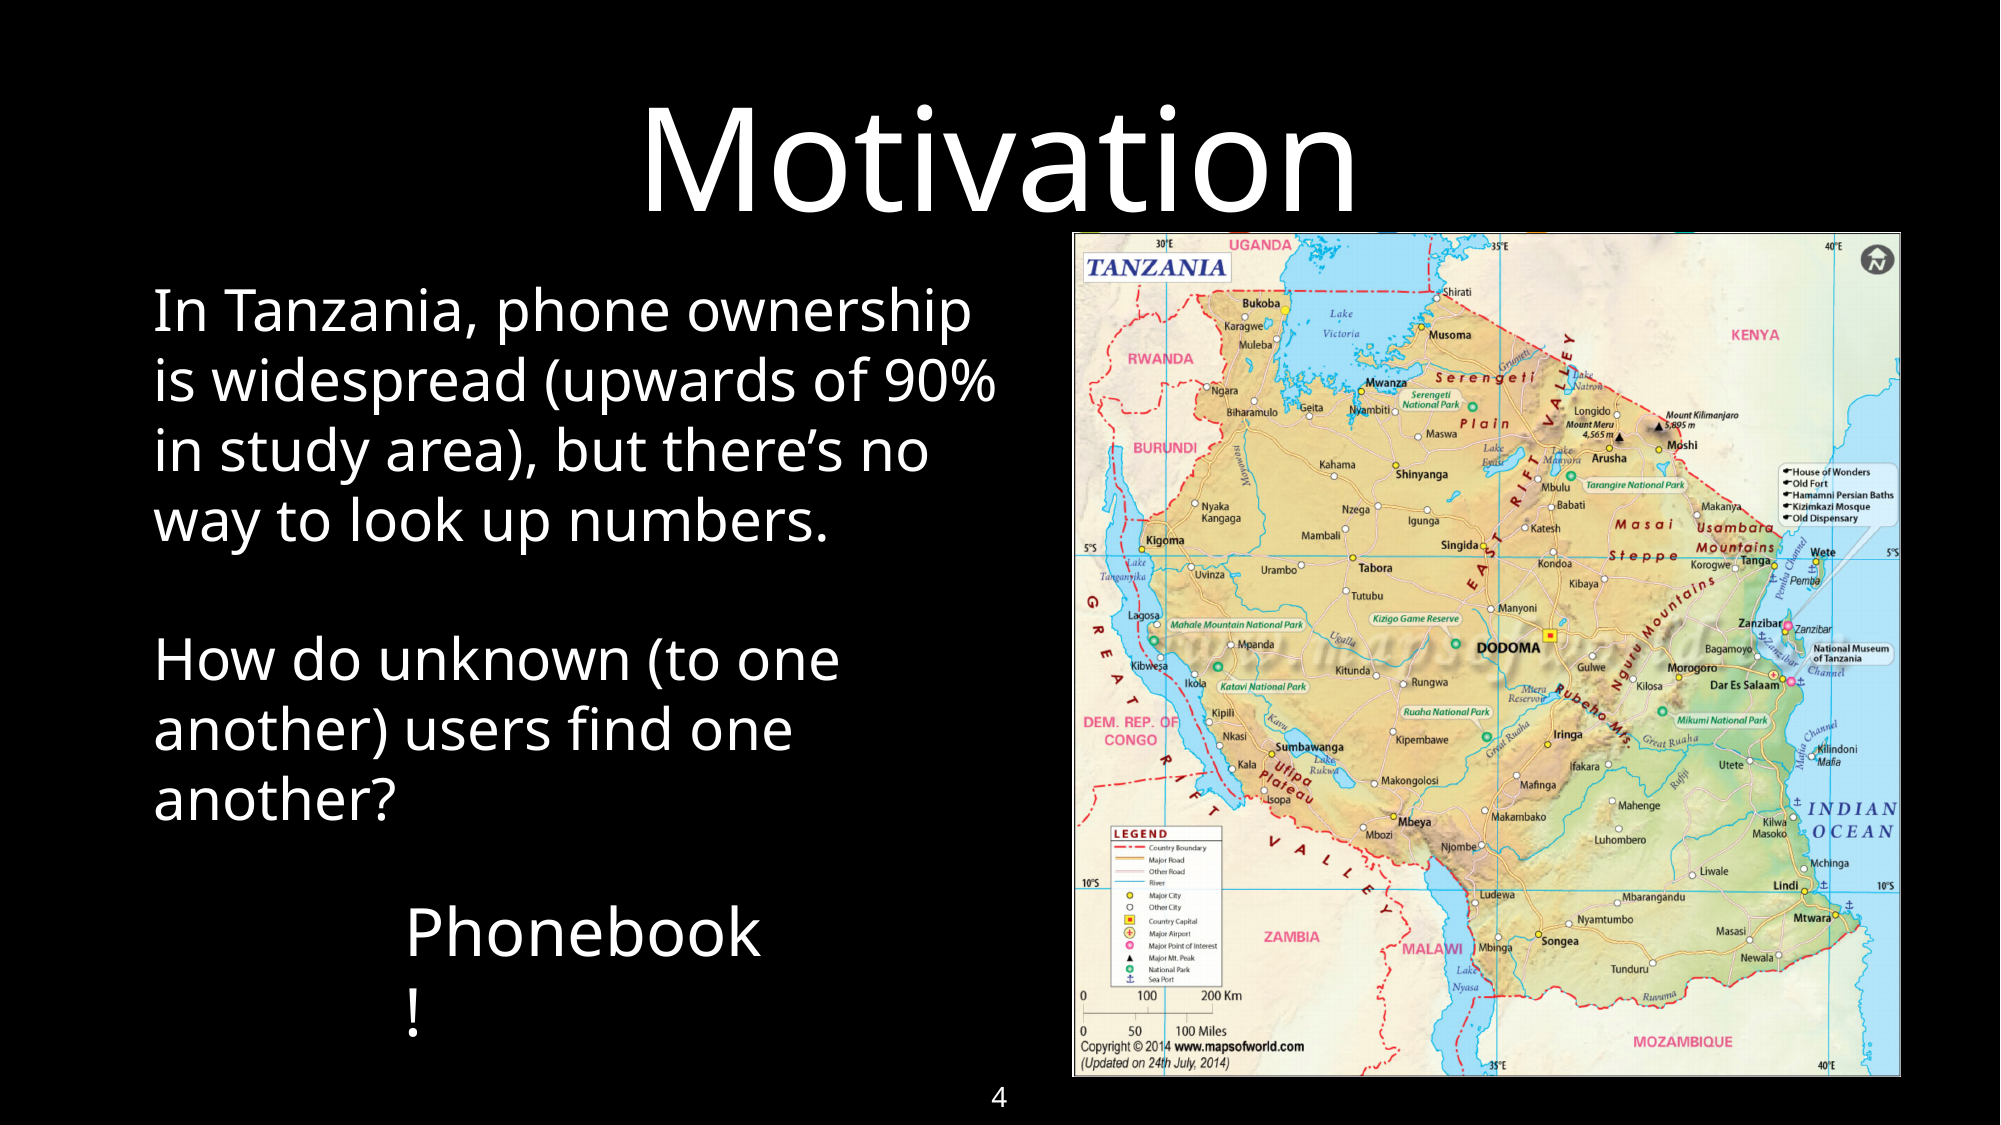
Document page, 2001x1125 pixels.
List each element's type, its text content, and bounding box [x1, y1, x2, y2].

list In Tanzania, phone ownership is widespread (upwards of 90% in study area), but there’s no way to look up numbers. How do unknown (to one another) users find one another? [146, 265, 1026, 991]
slide_number 4 [973, 1072, 1026, 1110]
title Motivation [146, 29, 1854, 279]
text_box Phonebook! [384, 869, 788, 959]
picture [1072, 231, 1901, 1077]
